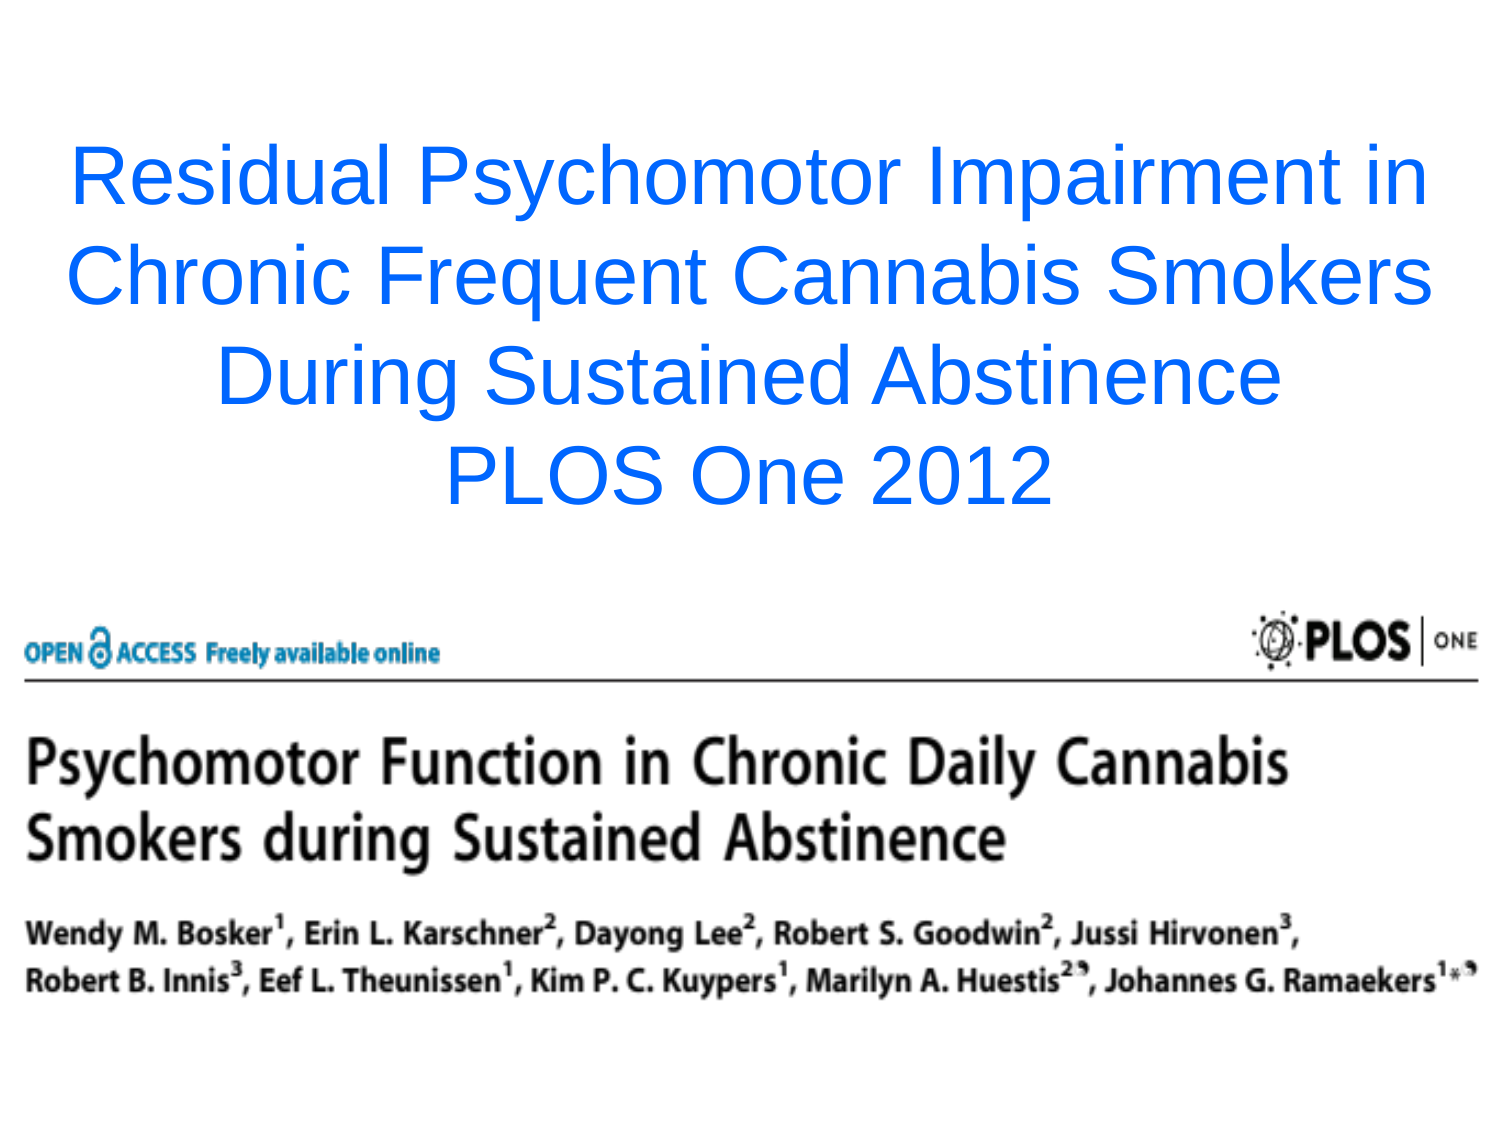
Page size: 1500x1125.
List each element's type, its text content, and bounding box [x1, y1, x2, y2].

title Residual Psychomotor Impairment in Chronic Frequent Cannabis Smokers During Sustained Abstinence PLOS One 2012 [0, 41, 1500, 401]
picture [0, 606, 1500, 1016]
